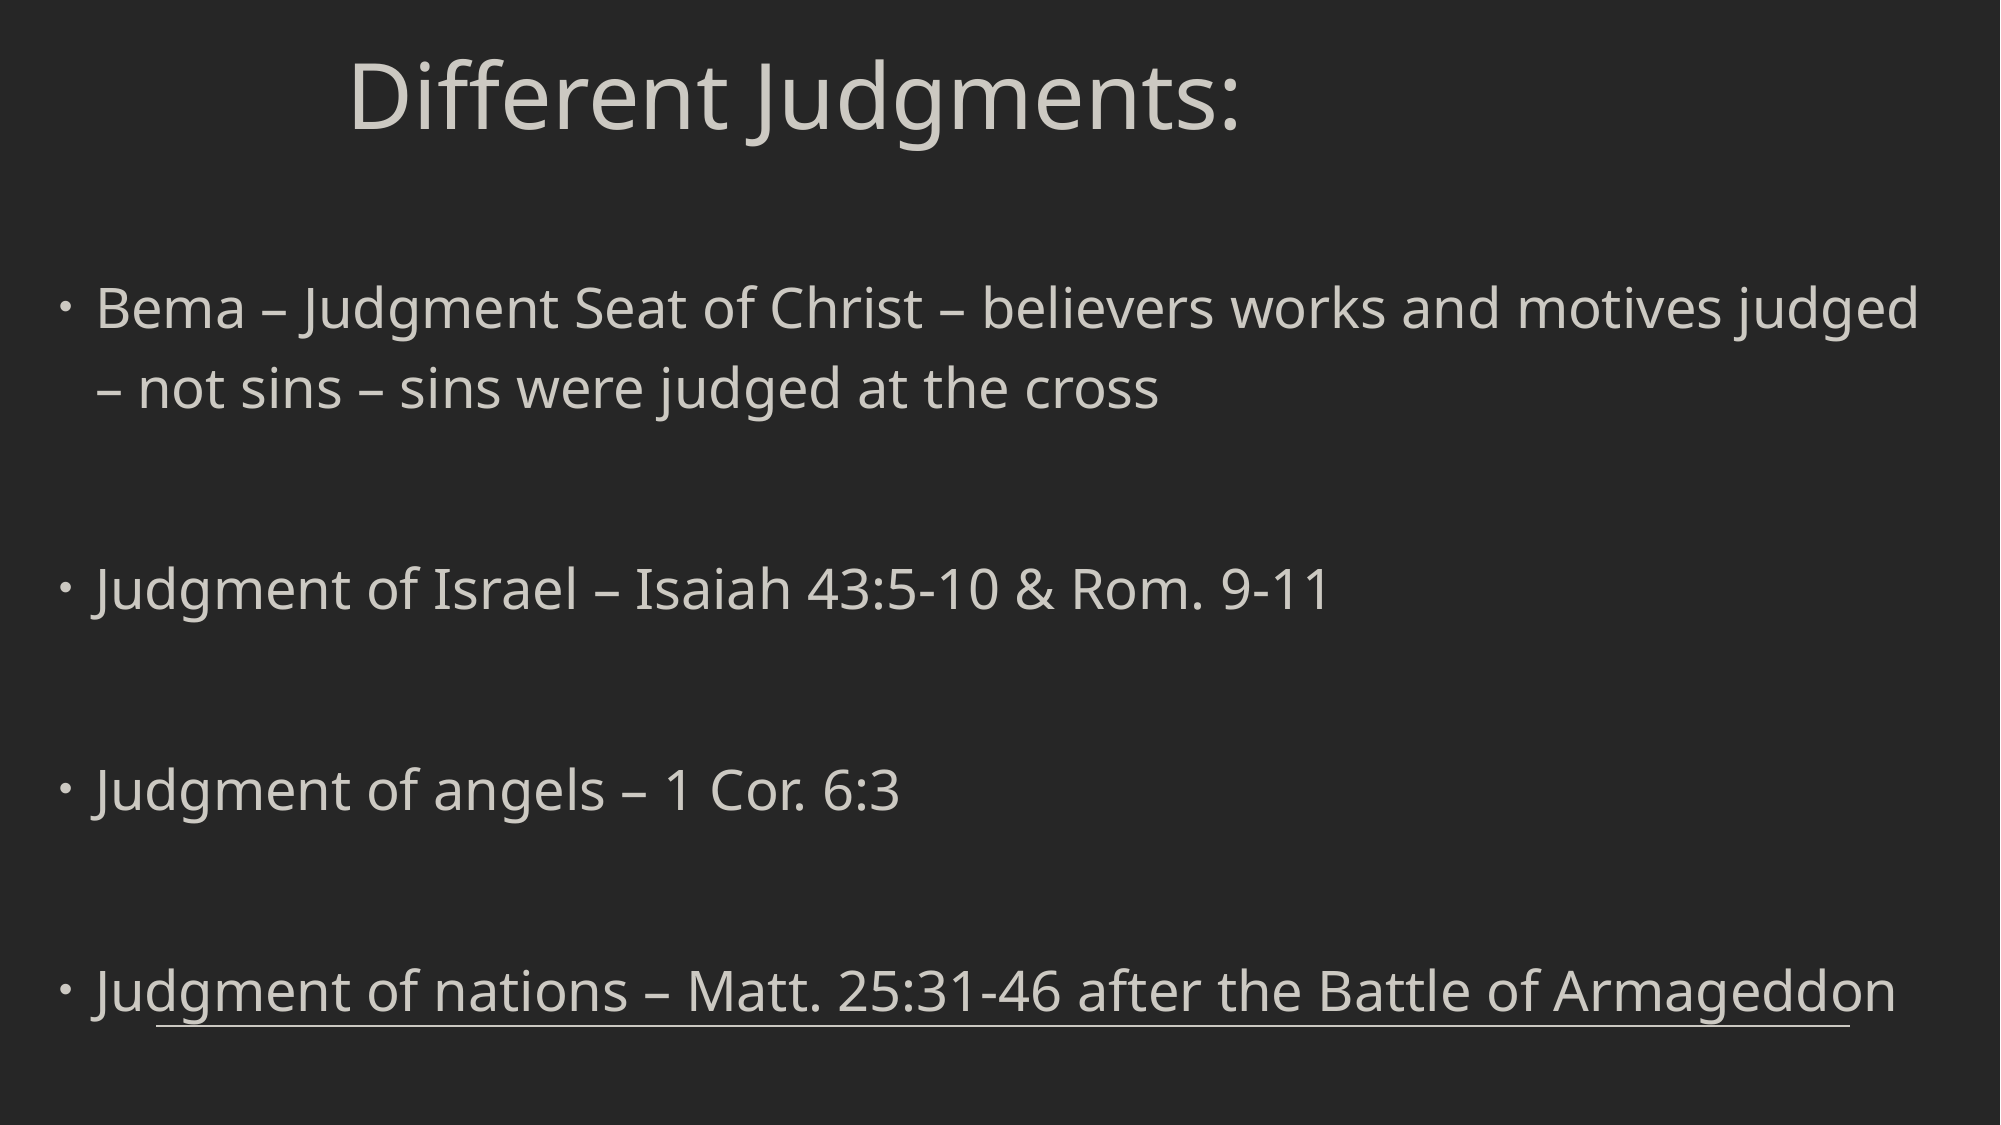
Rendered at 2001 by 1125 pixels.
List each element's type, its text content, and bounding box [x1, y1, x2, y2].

list Bema – Judgment Seat of Christ – believers works and motives judged – not sins – sins were judged at the cross Judgment of Israel – Isaiah 43:5-10 & Rom. 9-11 Judgment of angels – 1 Cor. 6:3 Judgment of nations – Matt. 25:31-46 after the Battle of Armageddon [43, 251, 1956, 1043]
title Different Judgments: [331, 15, 1669, 156]
